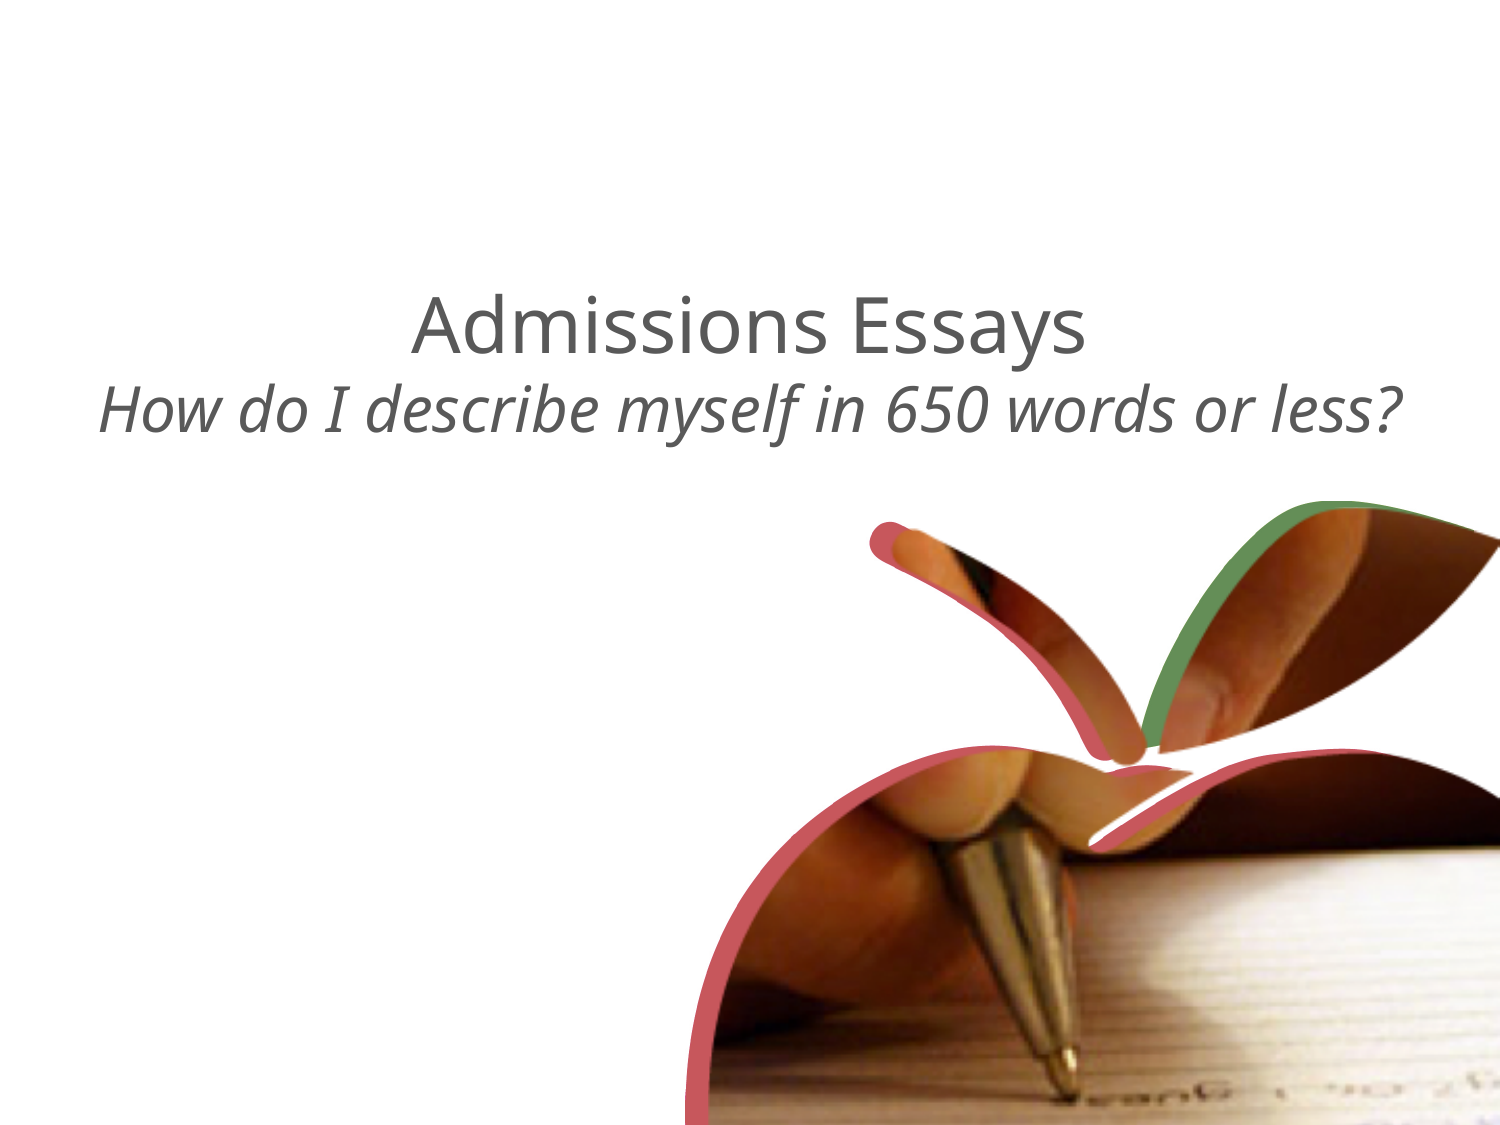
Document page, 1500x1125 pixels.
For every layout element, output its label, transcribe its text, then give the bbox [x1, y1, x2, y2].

picture [685, 479, 1500, 1125]
title Admissions Essays How do I describe myself in 650 words or less? [75, 266, 1425, 455]
